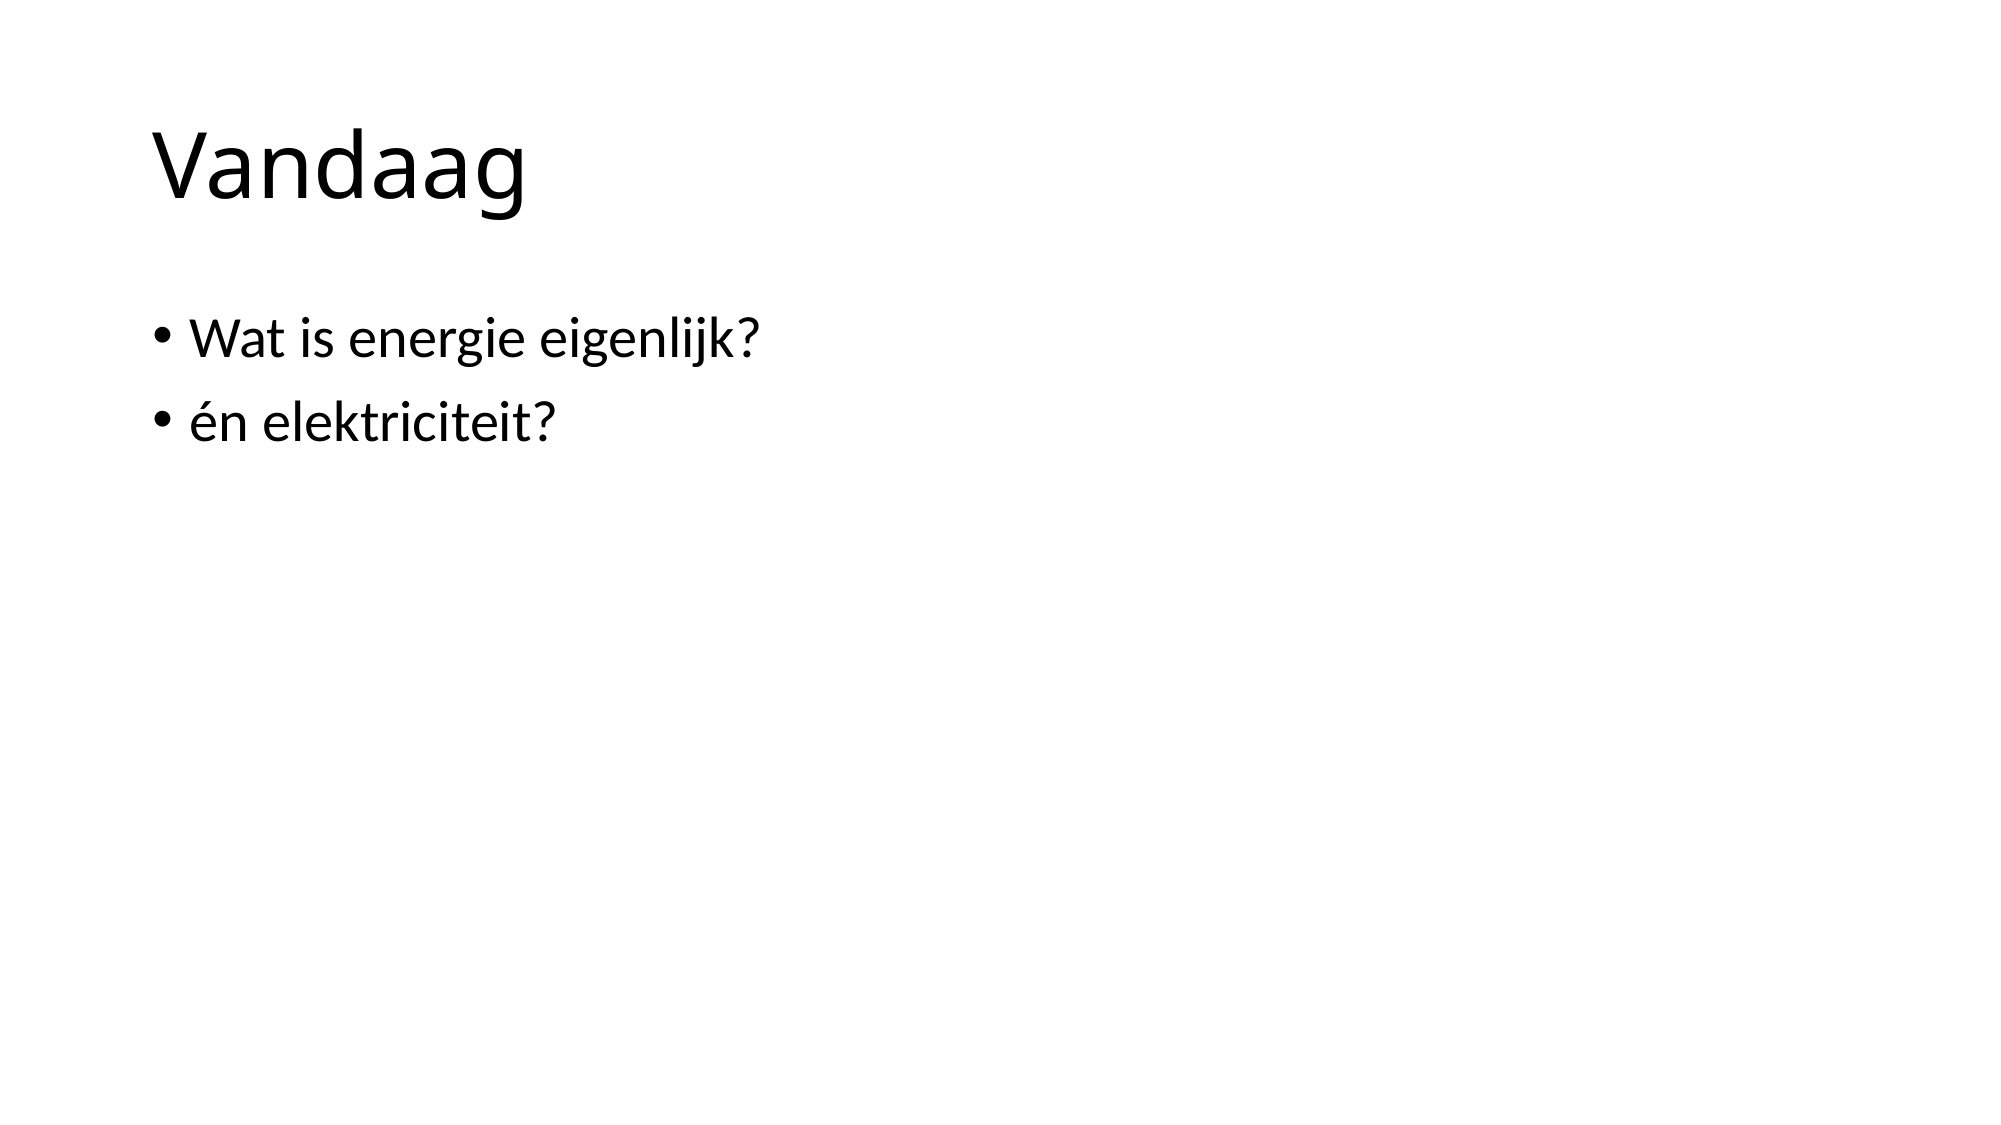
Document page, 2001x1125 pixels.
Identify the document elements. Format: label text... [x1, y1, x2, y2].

title Vandaag [137, 59, 1863, 278]
list Wat is energie eigenlijk? én elektriciteit? [137, 299, 1863, 1014]
